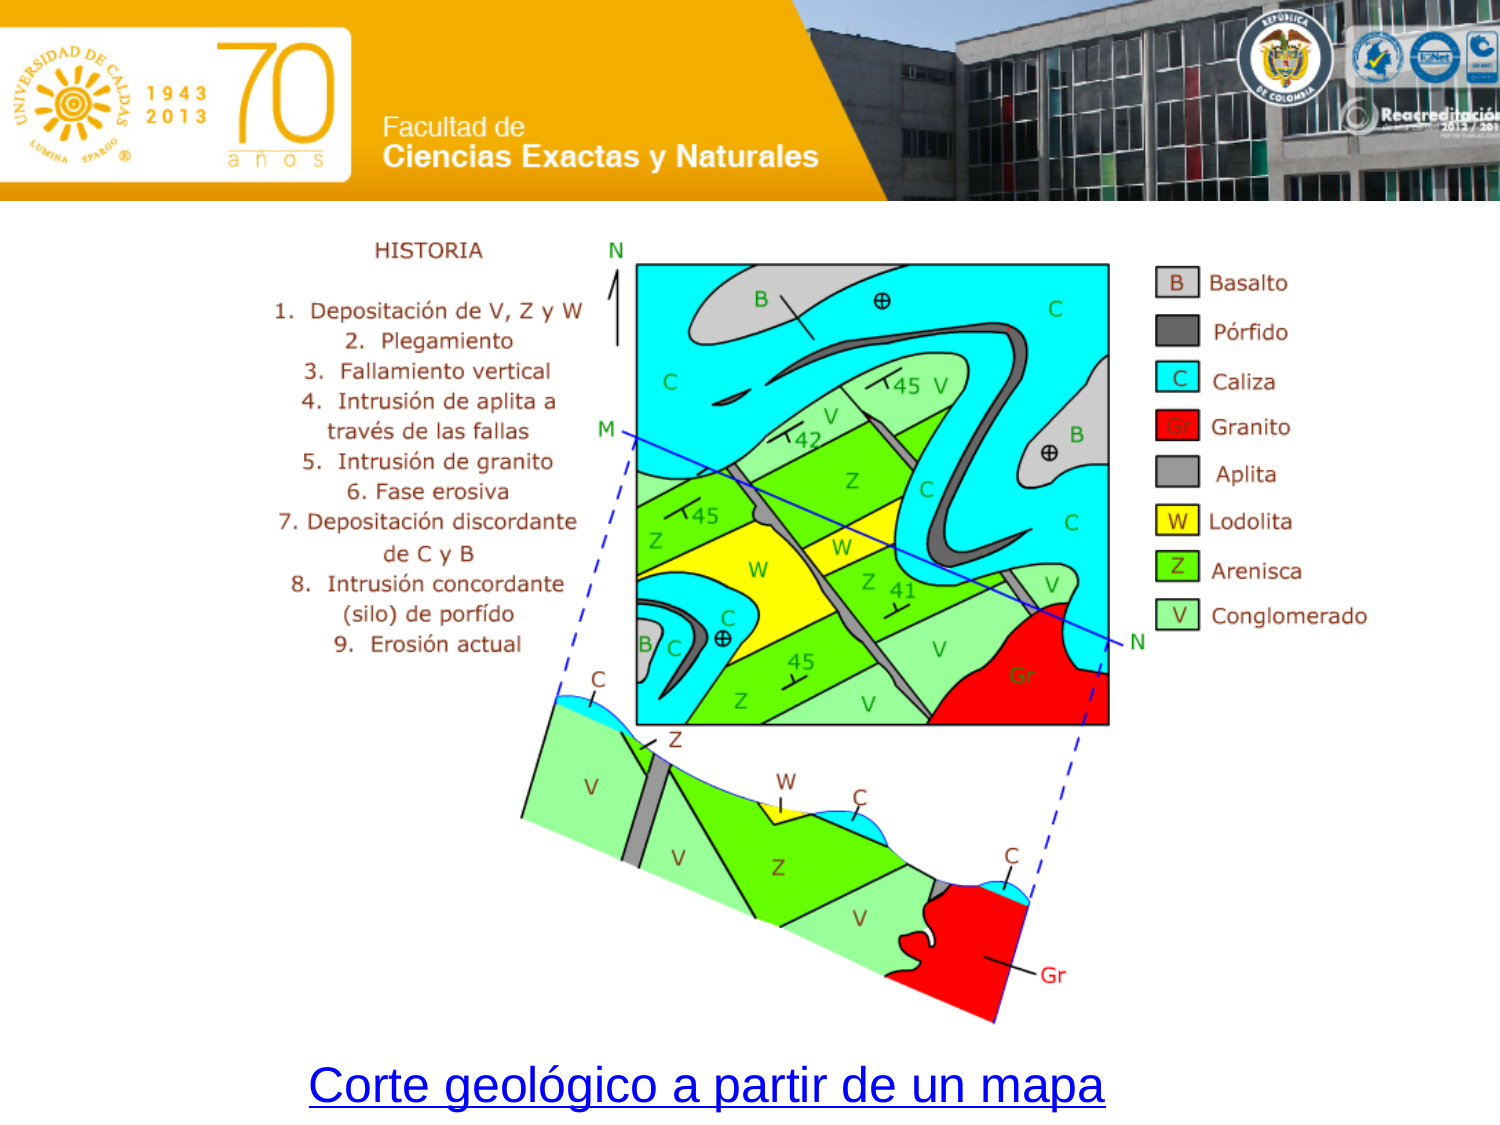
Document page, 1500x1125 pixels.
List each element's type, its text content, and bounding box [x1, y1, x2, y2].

text_box Corte geológico a partir de un mapa [293, 1055, 1122, 1121]
picture [0, 0, 1500, 201]
picture [229, 211, 1396, 1048]
